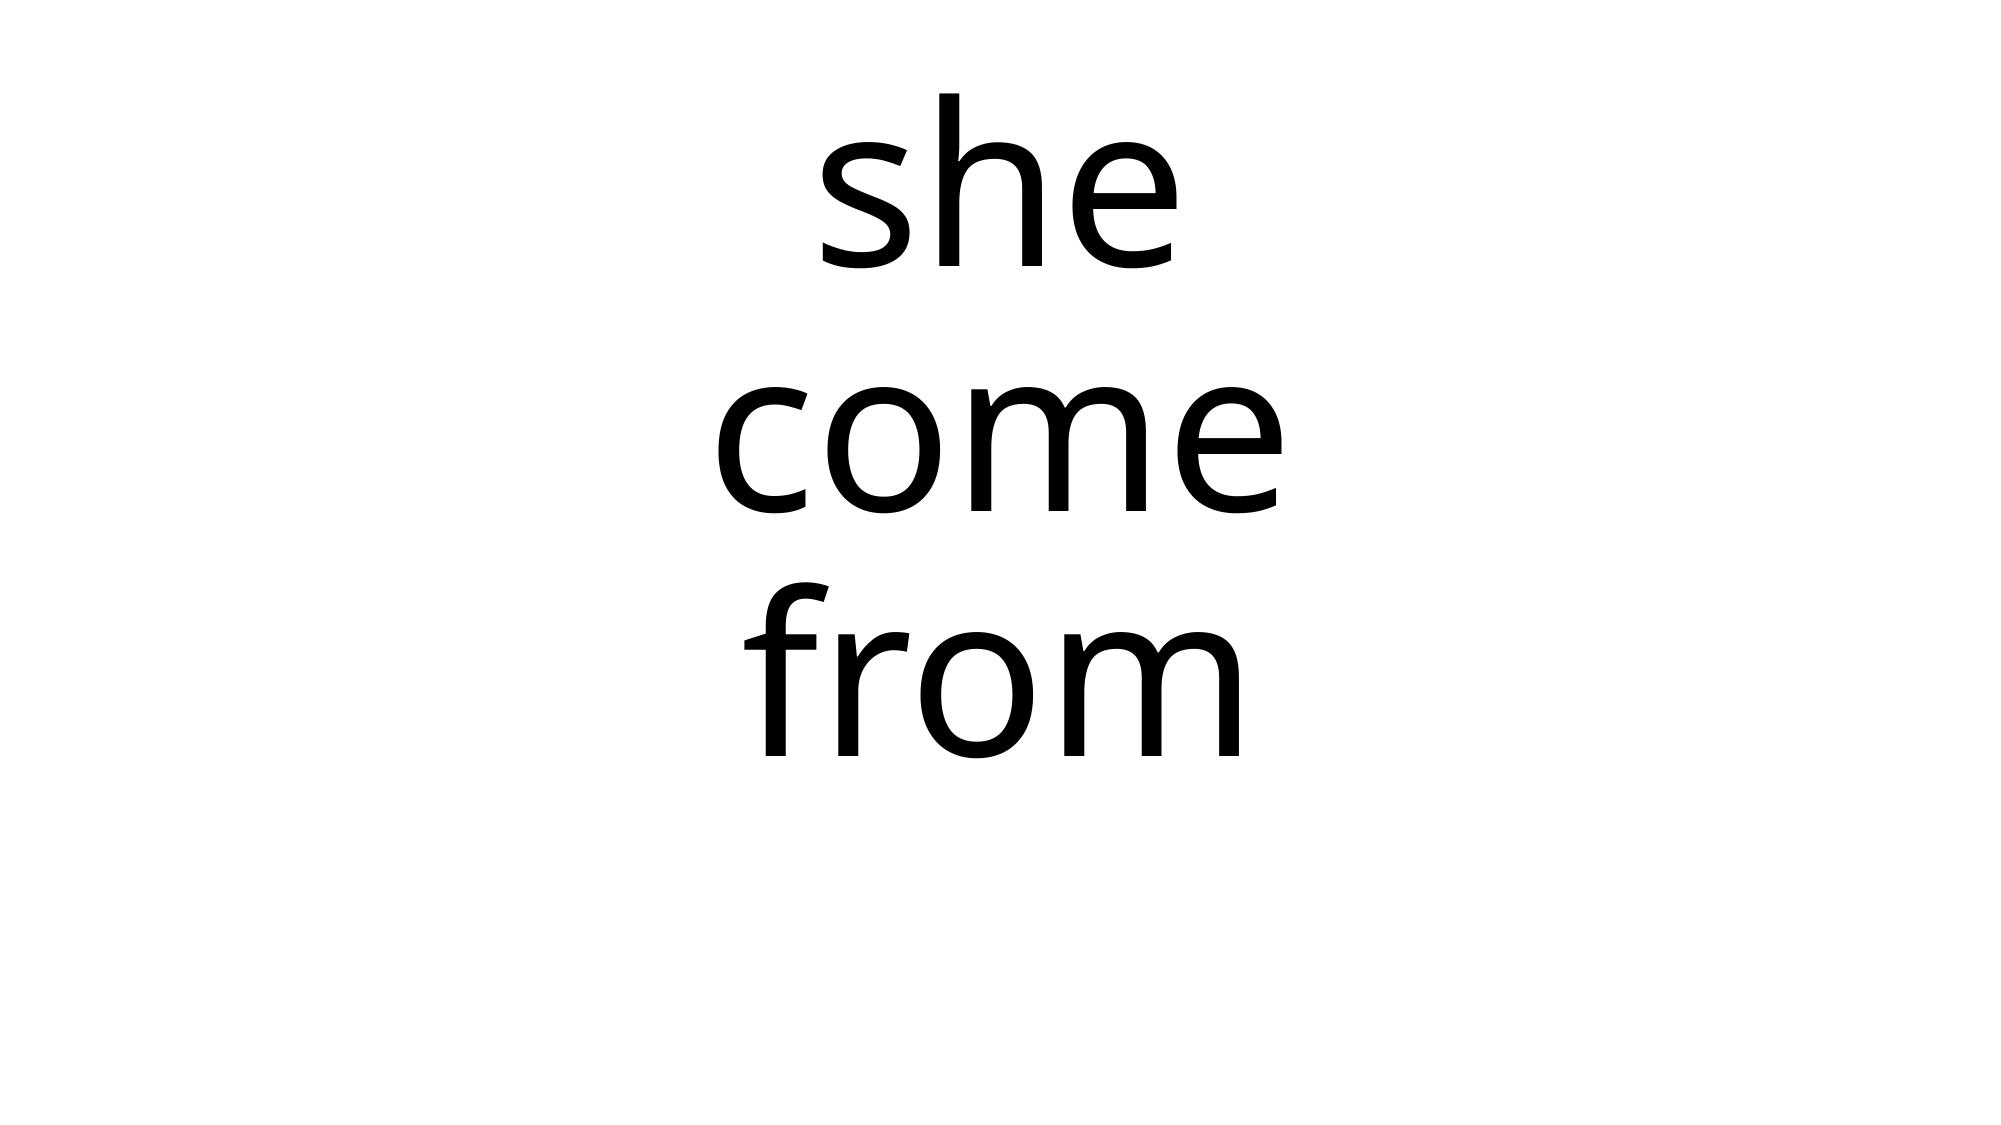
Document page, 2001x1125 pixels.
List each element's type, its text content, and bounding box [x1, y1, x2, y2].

title she come from [137, 59, 1863, 988]
